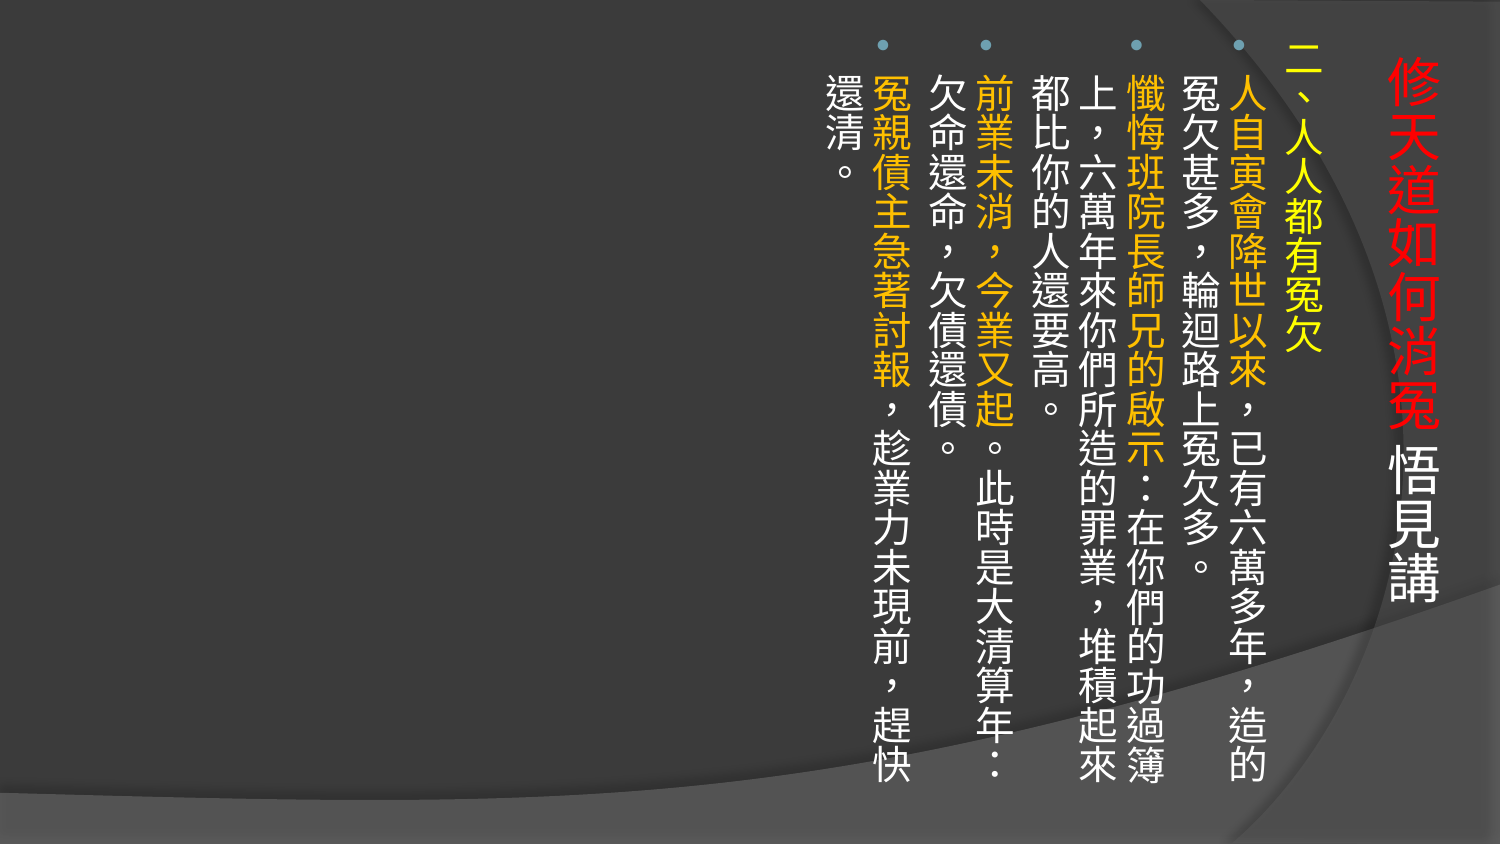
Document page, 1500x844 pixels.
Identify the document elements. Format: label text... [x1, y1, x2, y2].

title 修天道如何消冤 悟見講 [1353, 43, 1473, 812]
list 二、人人都有冤欠 人自寅會降世以來，已有六萬多年，造的冤欠甚多，輪迴路上冤欠多。 懺悔班院長師兄的啟示：在你們的功過簿上，六萬年來你們所造的罪業，堆積起來都比你的人還要高。 前業未消，今業又起。此時是大清算年：欠命還命，欠債還債。 冤親債主急著討報，趁業力未現前，趕快還清。 [29, 20, 1353, 824]
